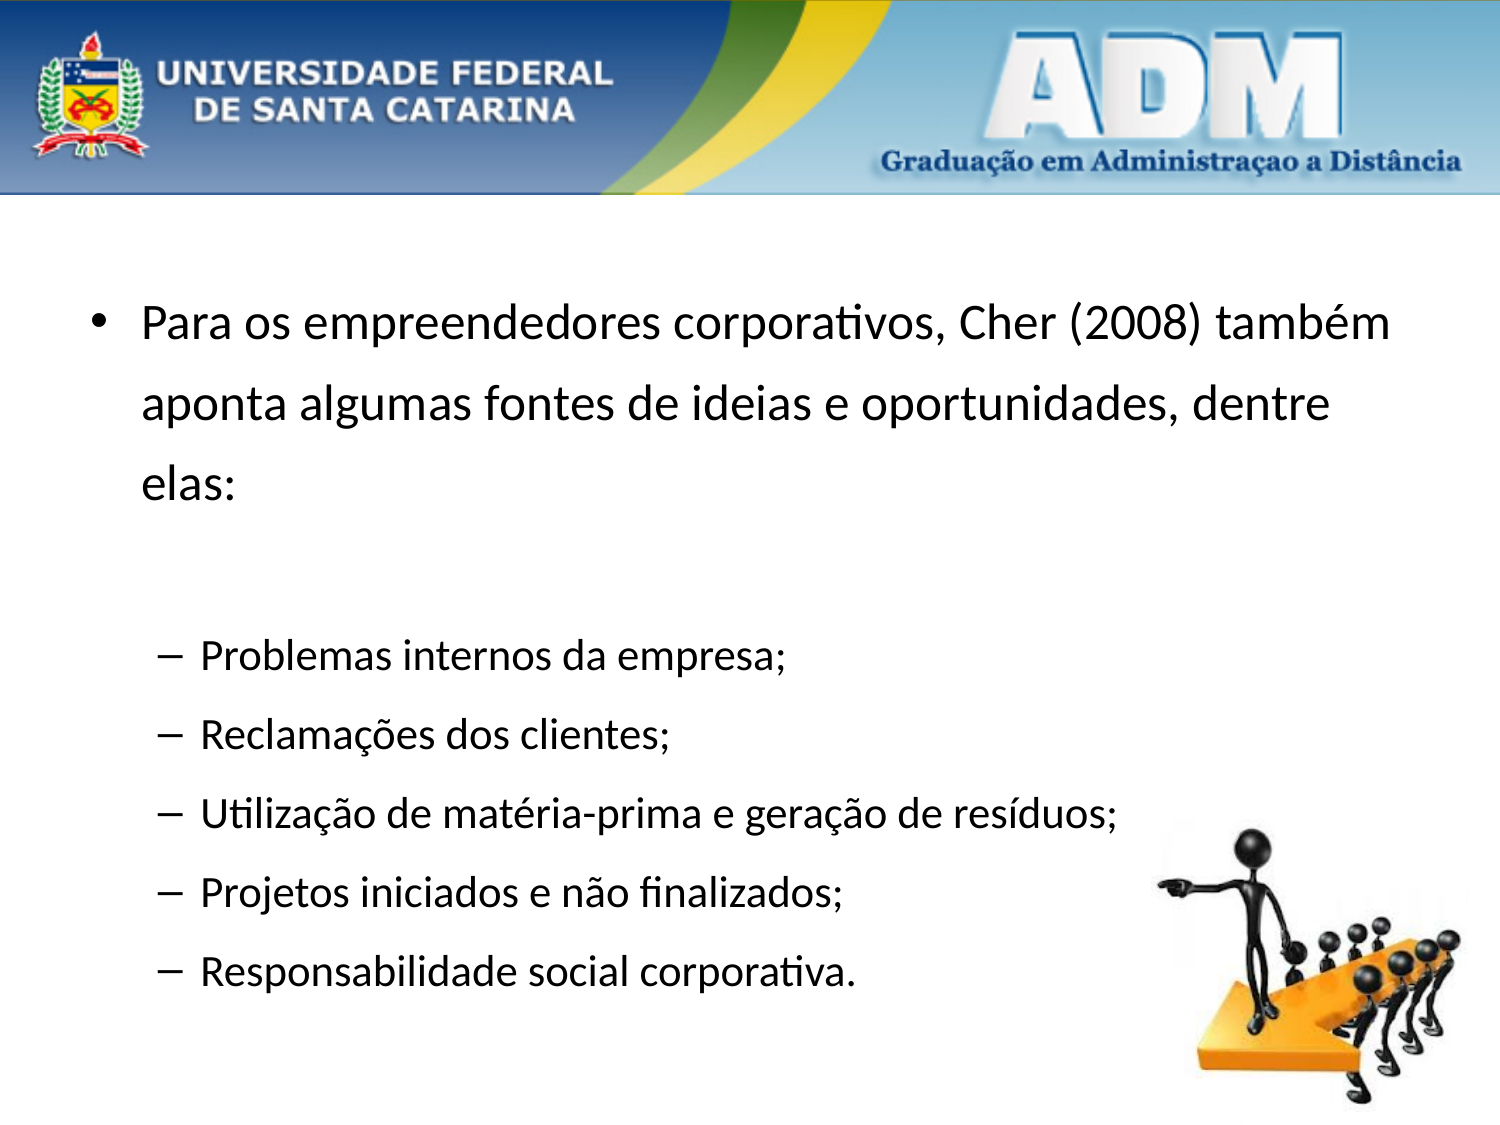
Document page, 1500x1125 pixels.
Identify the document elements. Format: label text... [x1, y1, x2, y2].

picture [0, 0, 1500, 195]
list Para os empreendedores corporativos, Cher (2008) também aponta algumas fontes de ideias e oportunidades, dentre elas: Problemas internos da empresa; Reclamações dos clientes; Utilização de matéria-prima e geração de resíduos; Projetos iniciados e não finalizados; Responsabilidade social corporativa. [75, 262, 1425, 1005]
picture [1151, 808, 1468, 1125]
